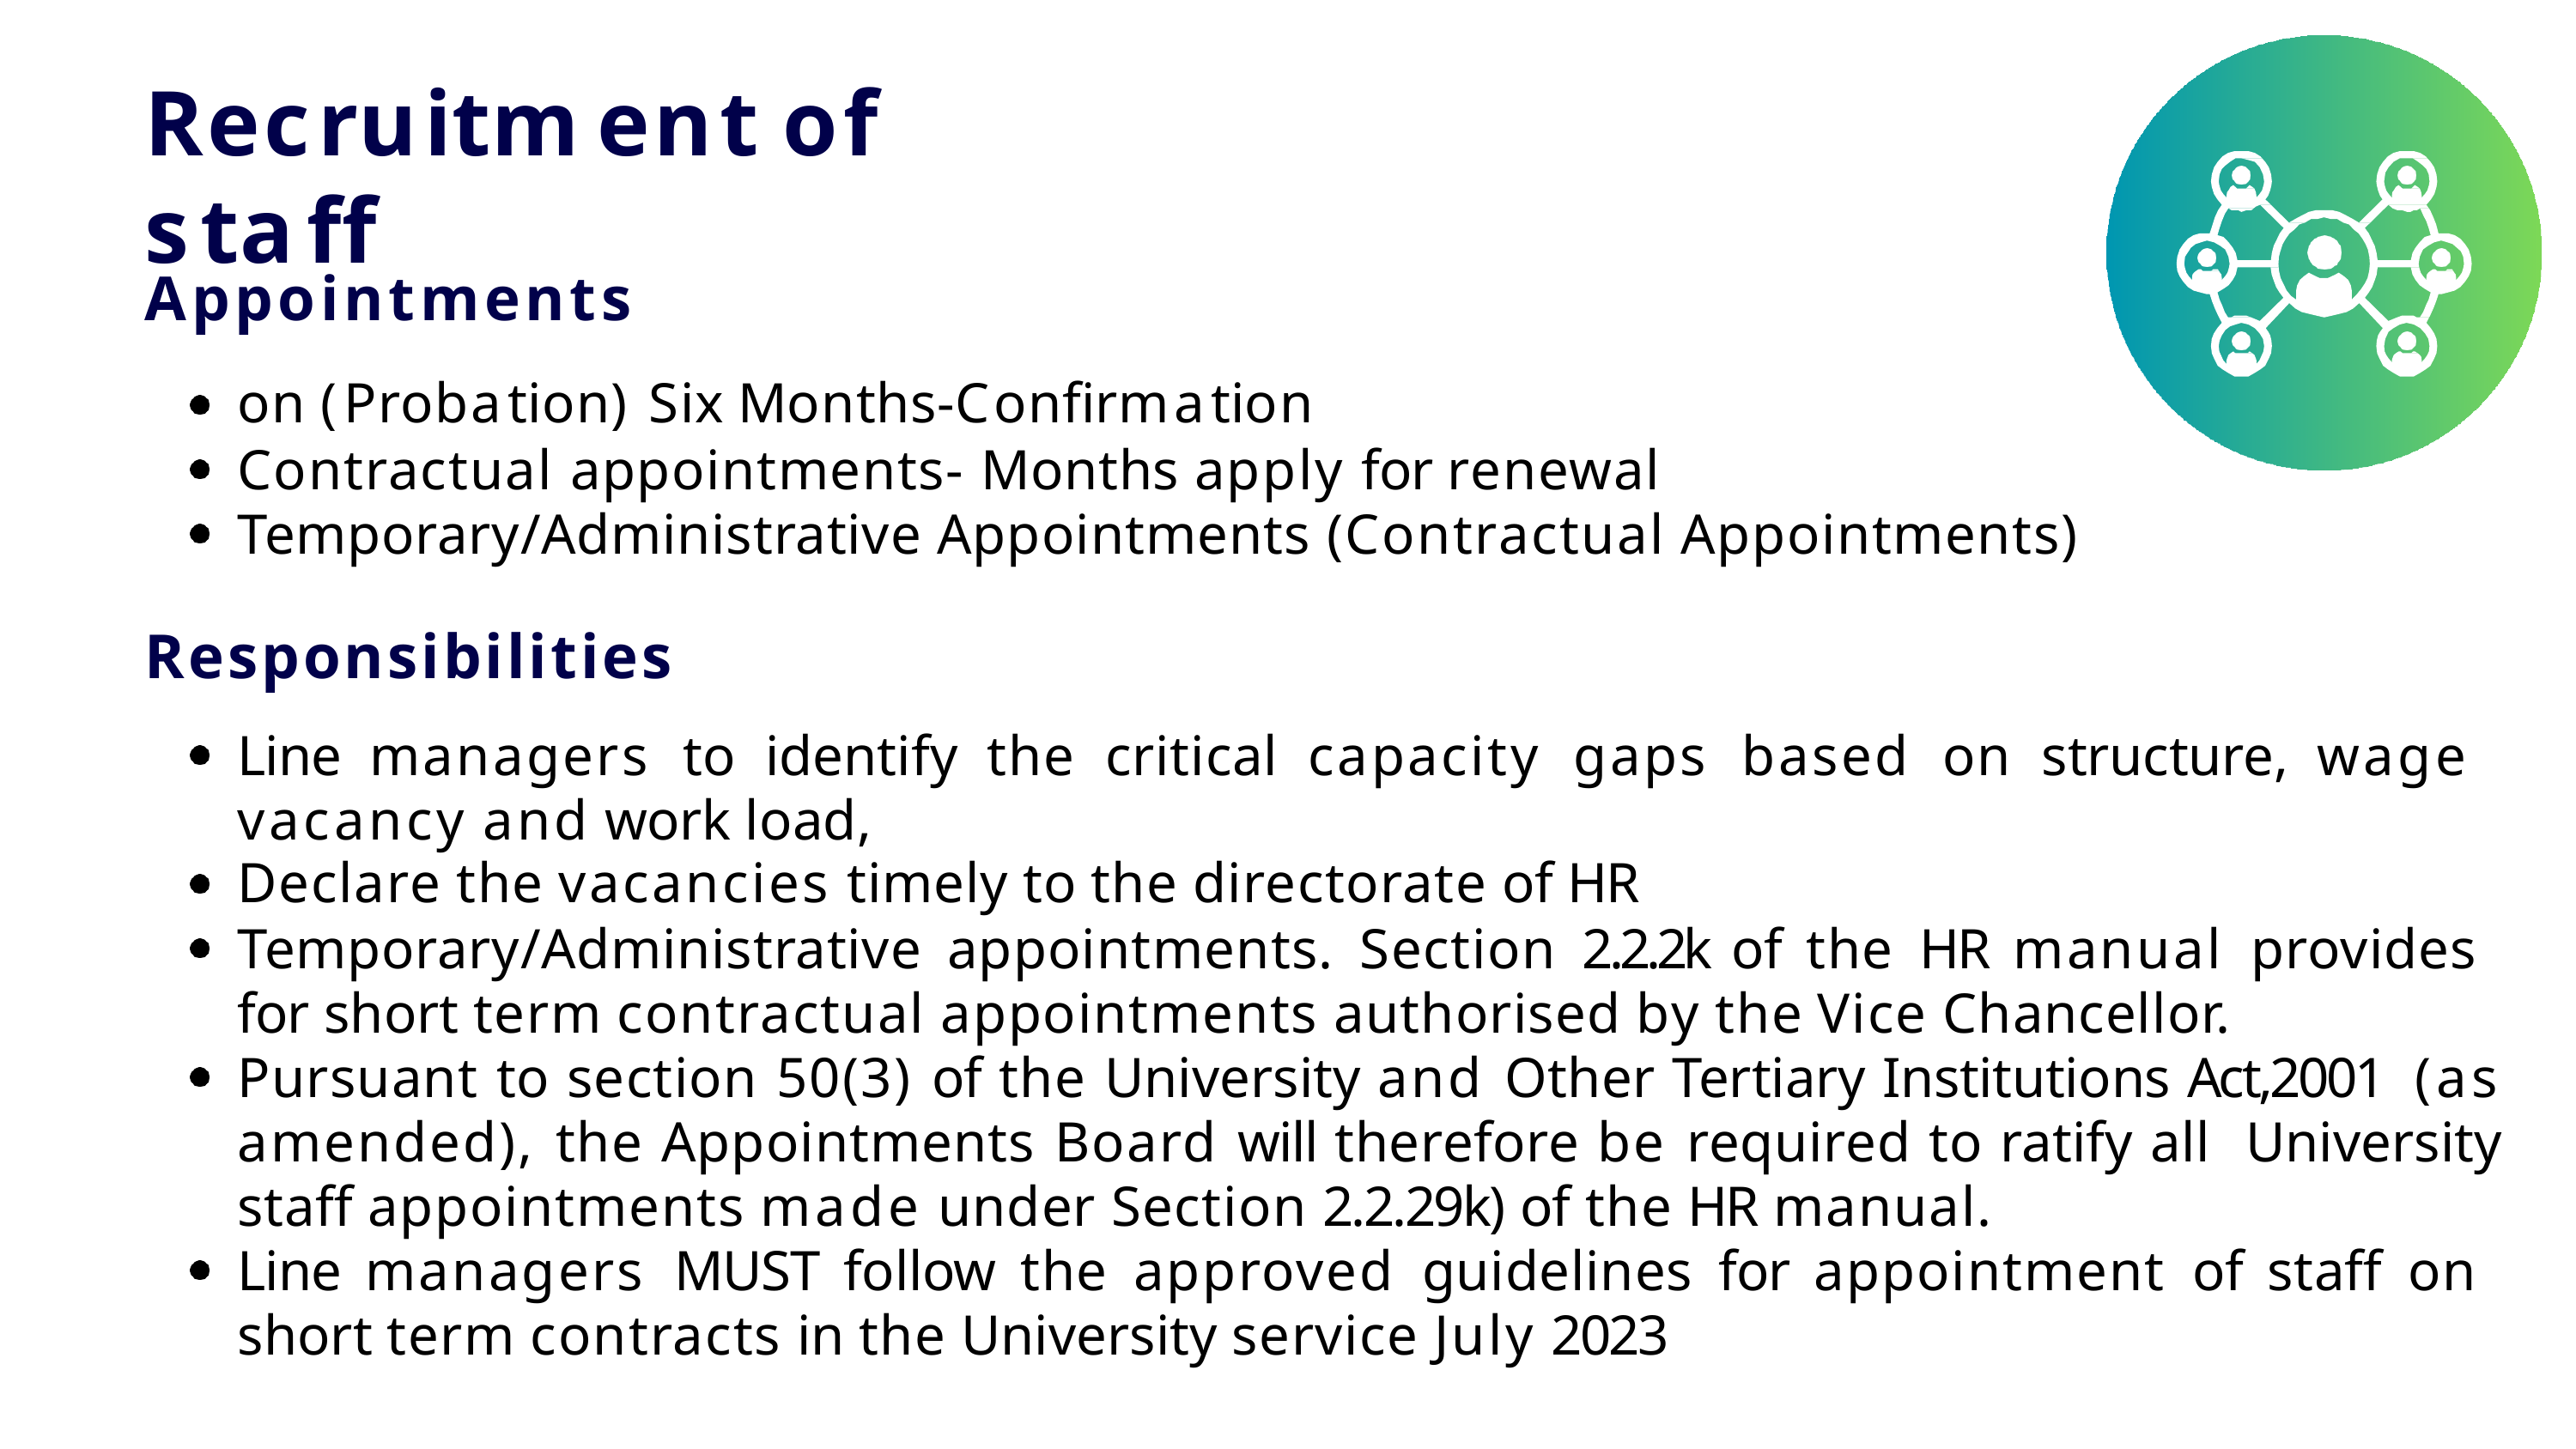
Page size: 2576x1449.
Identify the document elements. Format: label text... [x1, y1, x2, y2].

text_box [2106, 35, 2543, 471]
picture [190, 1067, 210, 1088]
picture [190, 459, 210, 479]
text_box Appointments on (Probation) Six Months-Confirmation Contractual appointments- Months apply for renewal Temporary/Administrative Appointments (Contractual Appointments) Responsibilities Line managers to identify the critical capacity gaps based on structure, wage vacancy and work load, Declare the vacancies timely to the directorate of HR Temporary/Administrative appointments. Section 2.2.2k of the HR manual provides for short term contractual appointments authorised by the Vice Chancellor. Pursuant to section 50(3) of the University and Other Tertiary Institutions Act,2001 (as amended), the Appointments Board will therefore be required to ratify all University staff appointments made under Section 2.2.29k) of the HR manual. Line managers MUST follow the approved guidelines for appointment of staff on short term contracts in the University service July 2023 [143, 217, 2503, 1367]
picture [190, 938, 210, 959]
picture [190, 1260, 210, 1281]
picture [190, 745, 210, 766]
title Recruitment of staff [143, 64, 1060, 217]
picture [190, 524, 210, 543]
picture [190, 874, 210, 894]
picture [190, 395, 210, 415]
